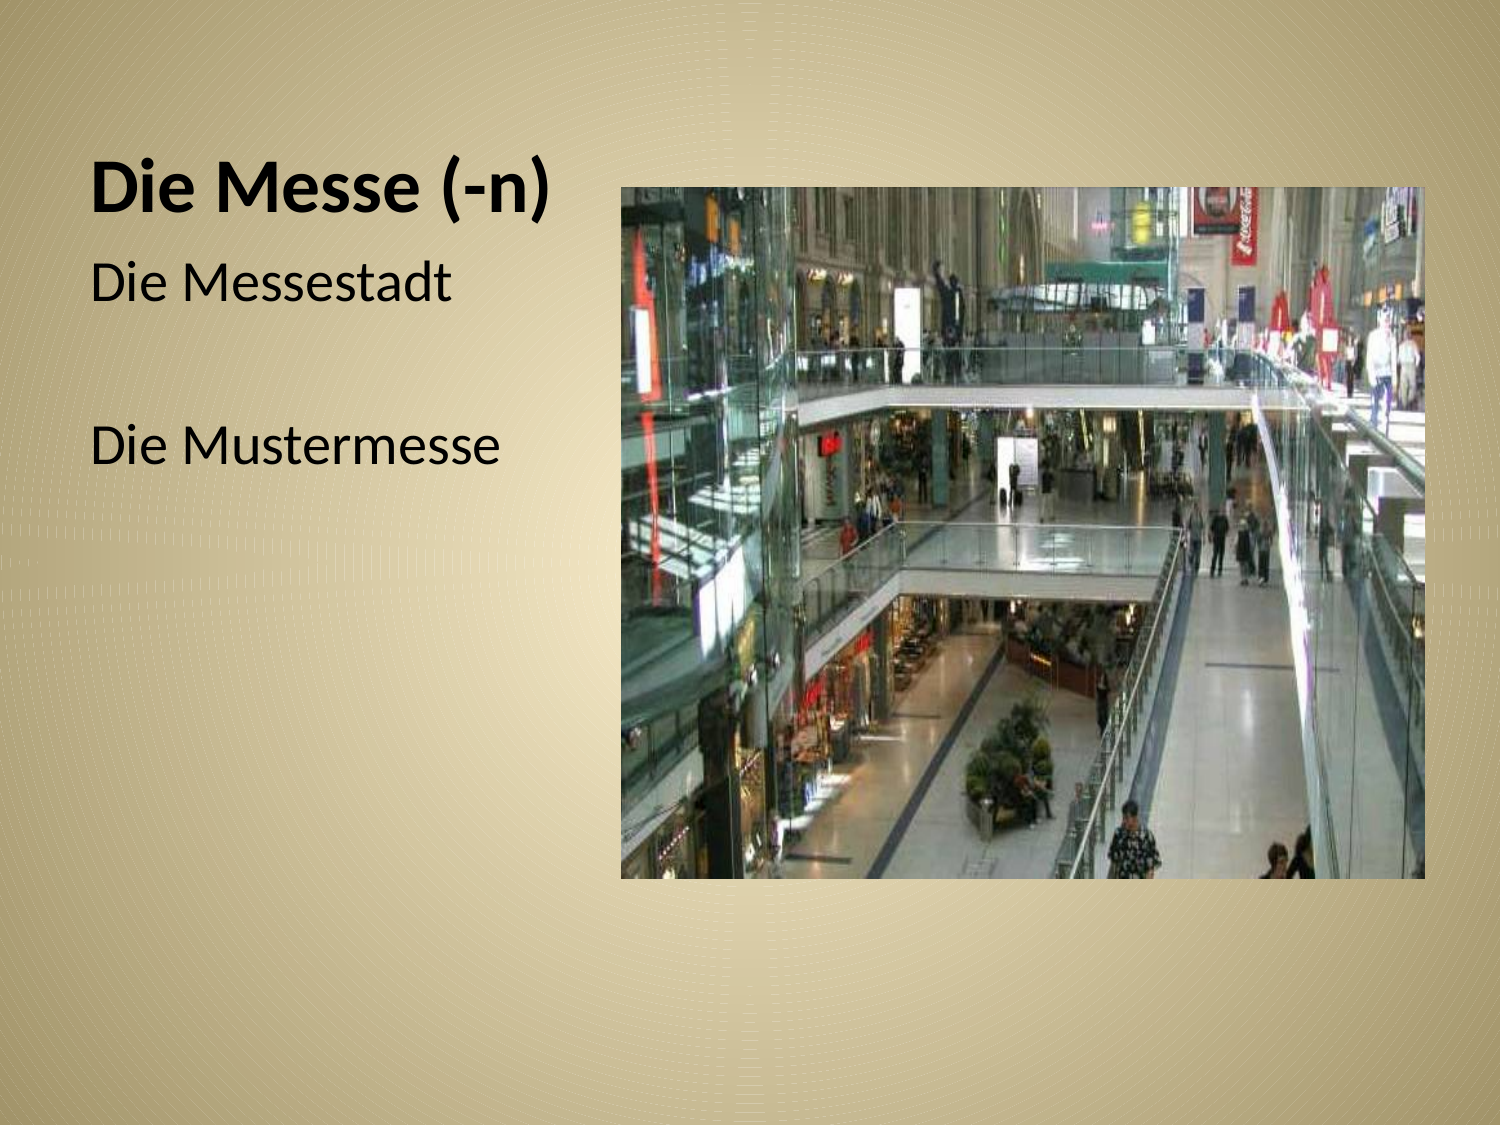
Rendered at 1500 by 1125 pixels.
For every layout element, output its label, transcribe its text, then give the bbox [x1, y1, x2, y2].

list Die Messestadt Die Mustermesse [74, 235, 569, 1006]
title Die Messe (-n) [74, 44, 569, 235]
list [620, 187, 1426, 880]
